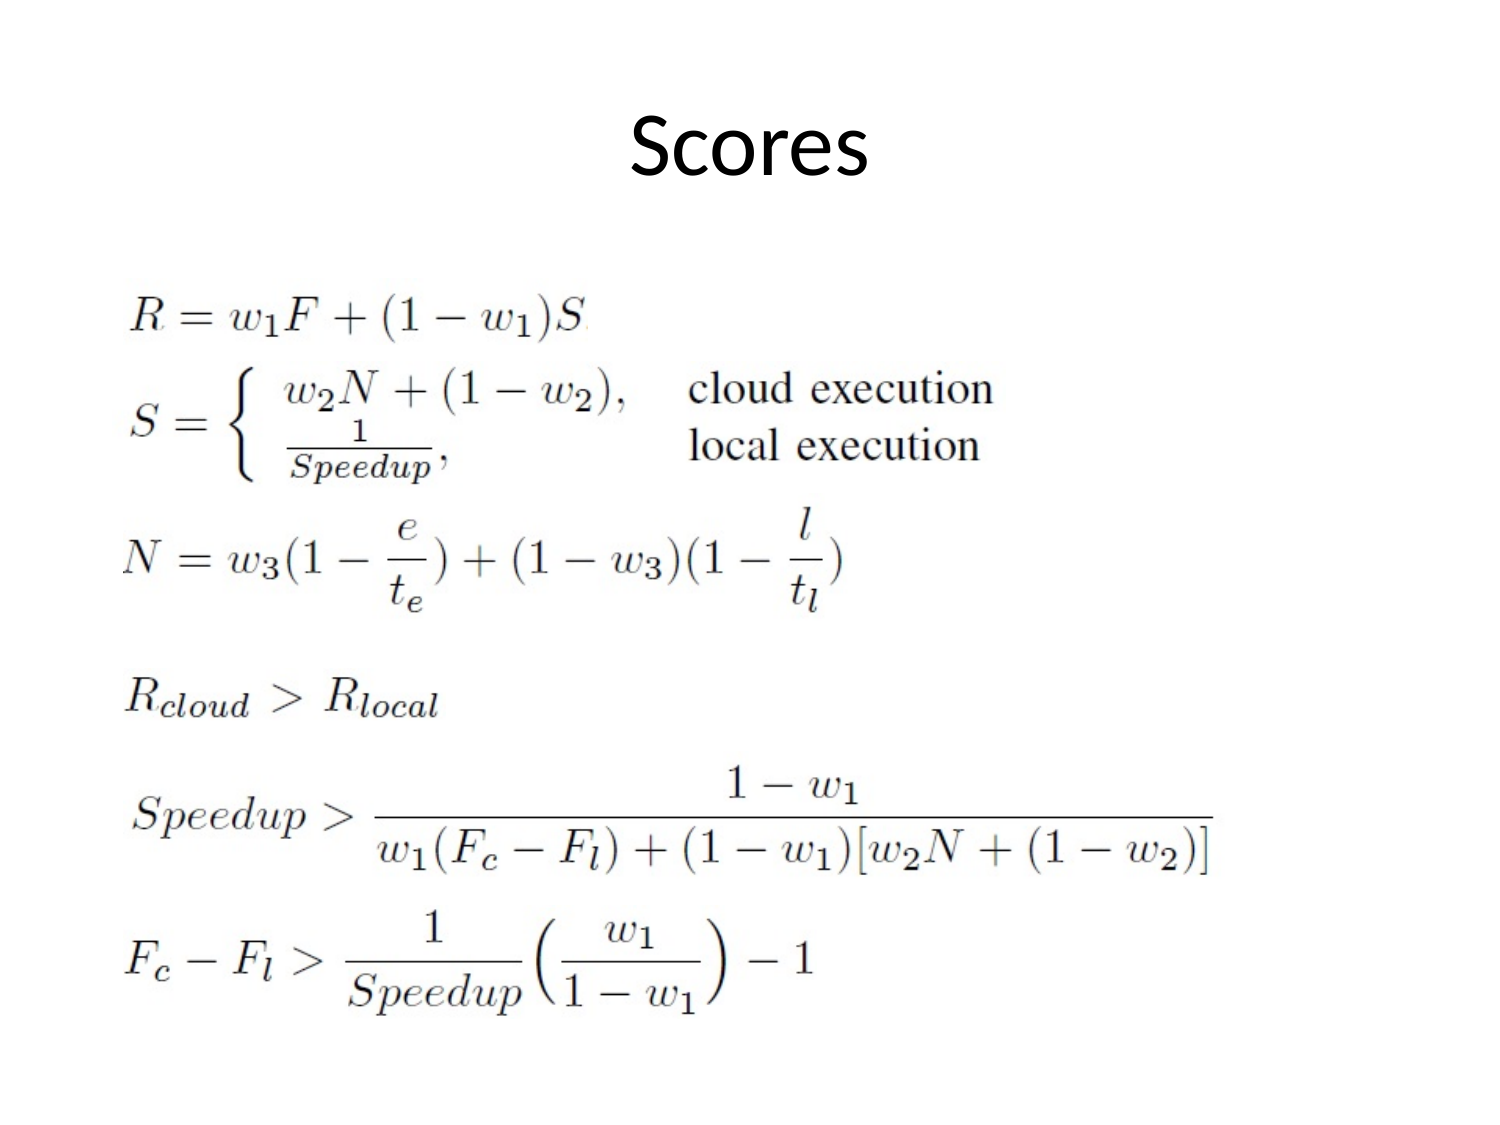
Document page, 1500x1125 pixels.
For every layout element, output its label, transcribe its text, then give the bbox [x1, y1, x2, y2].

picture [123, 668, 446, 727]
picture [111, 361, 1006, 489]
picture [123, 751, 1229, 887]
picture [123, 493, 848, 623]
title Scores [75, 45, 1425, 233]
picture [123, 278, 589, 345]
picture [123, 904, 817, 1020]
